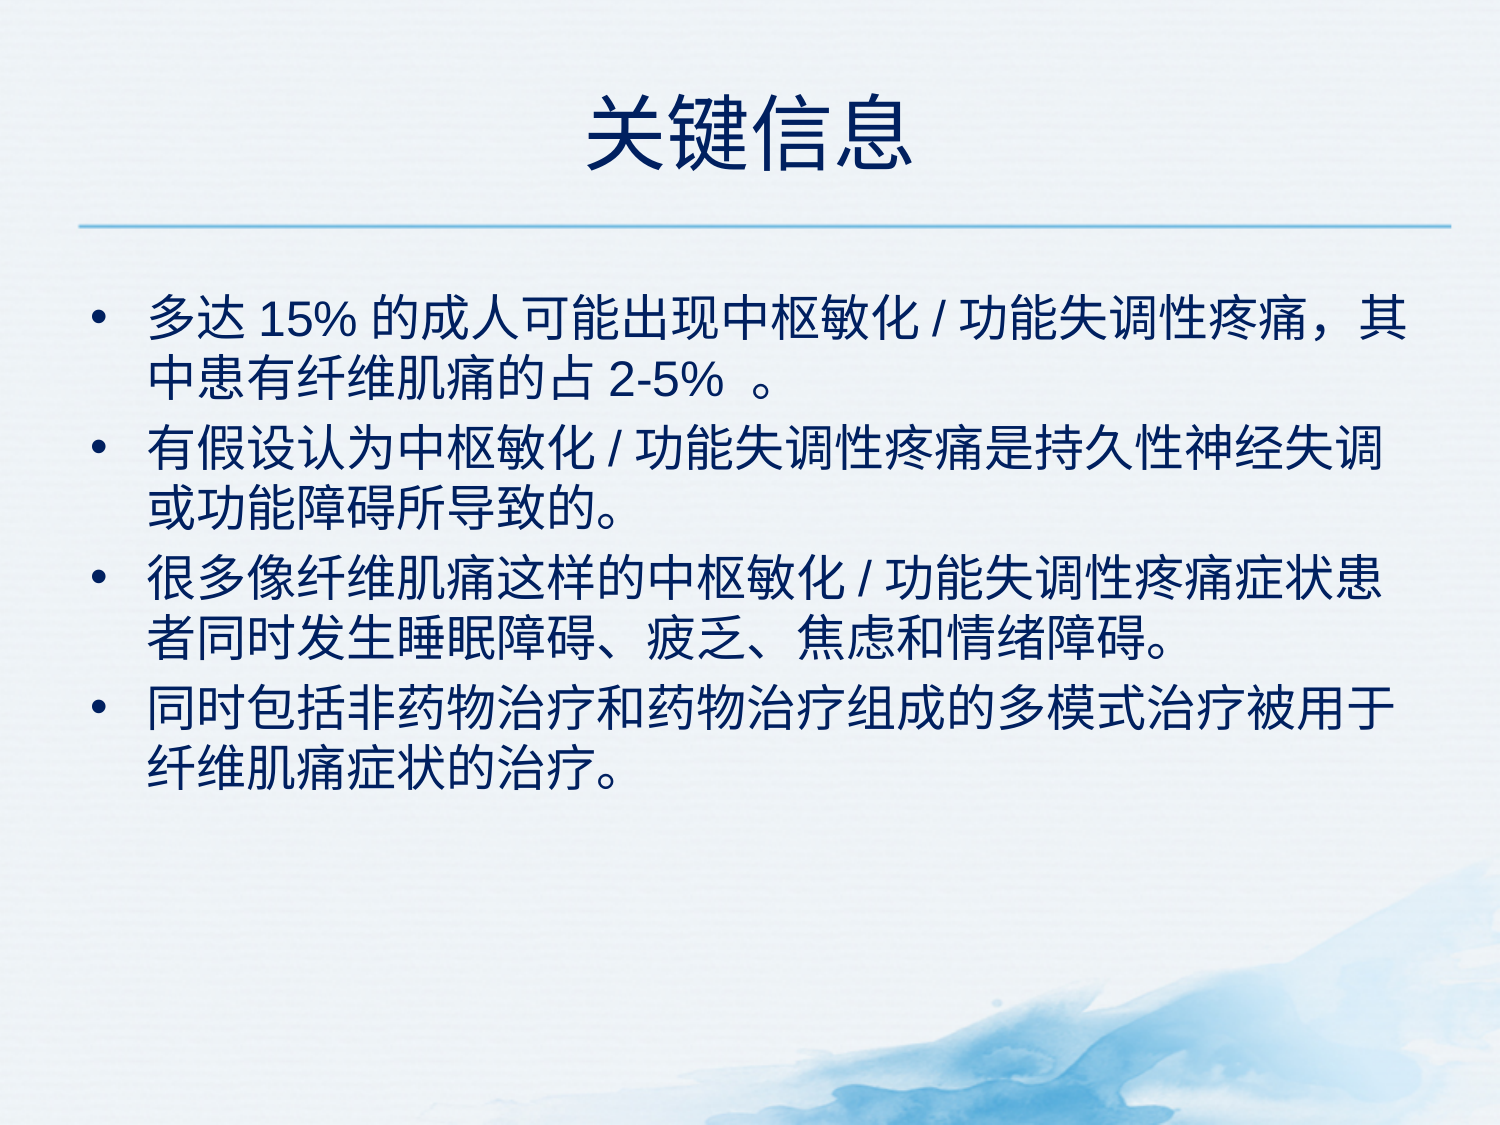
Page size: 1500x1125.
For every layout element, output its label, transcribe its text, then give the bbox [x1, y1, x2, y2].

picture [0, 0, 1500, 1125]
list 多达15%的成人可能出现中枢敏化/功能失调性疼痛，其中患有纤维肌痛的占2-5% 。 有假设认为中枢敏化/功能失调性疼痛是持久性神经失调或功能障碍所导致的。 很多像纤维肌痛这样的中枢敏化/功能失调性疼痛症状患者同时发生睡眠障碍、疲乏、焦虑和情绪障碍。 同时包括非药物治疗和药物治疗组成的多模式治疗被用于纤维肌痛症状的治疗。 [75, 279, 1425, 1022]
title 关键信息 [75, 45, 1425, 233]
